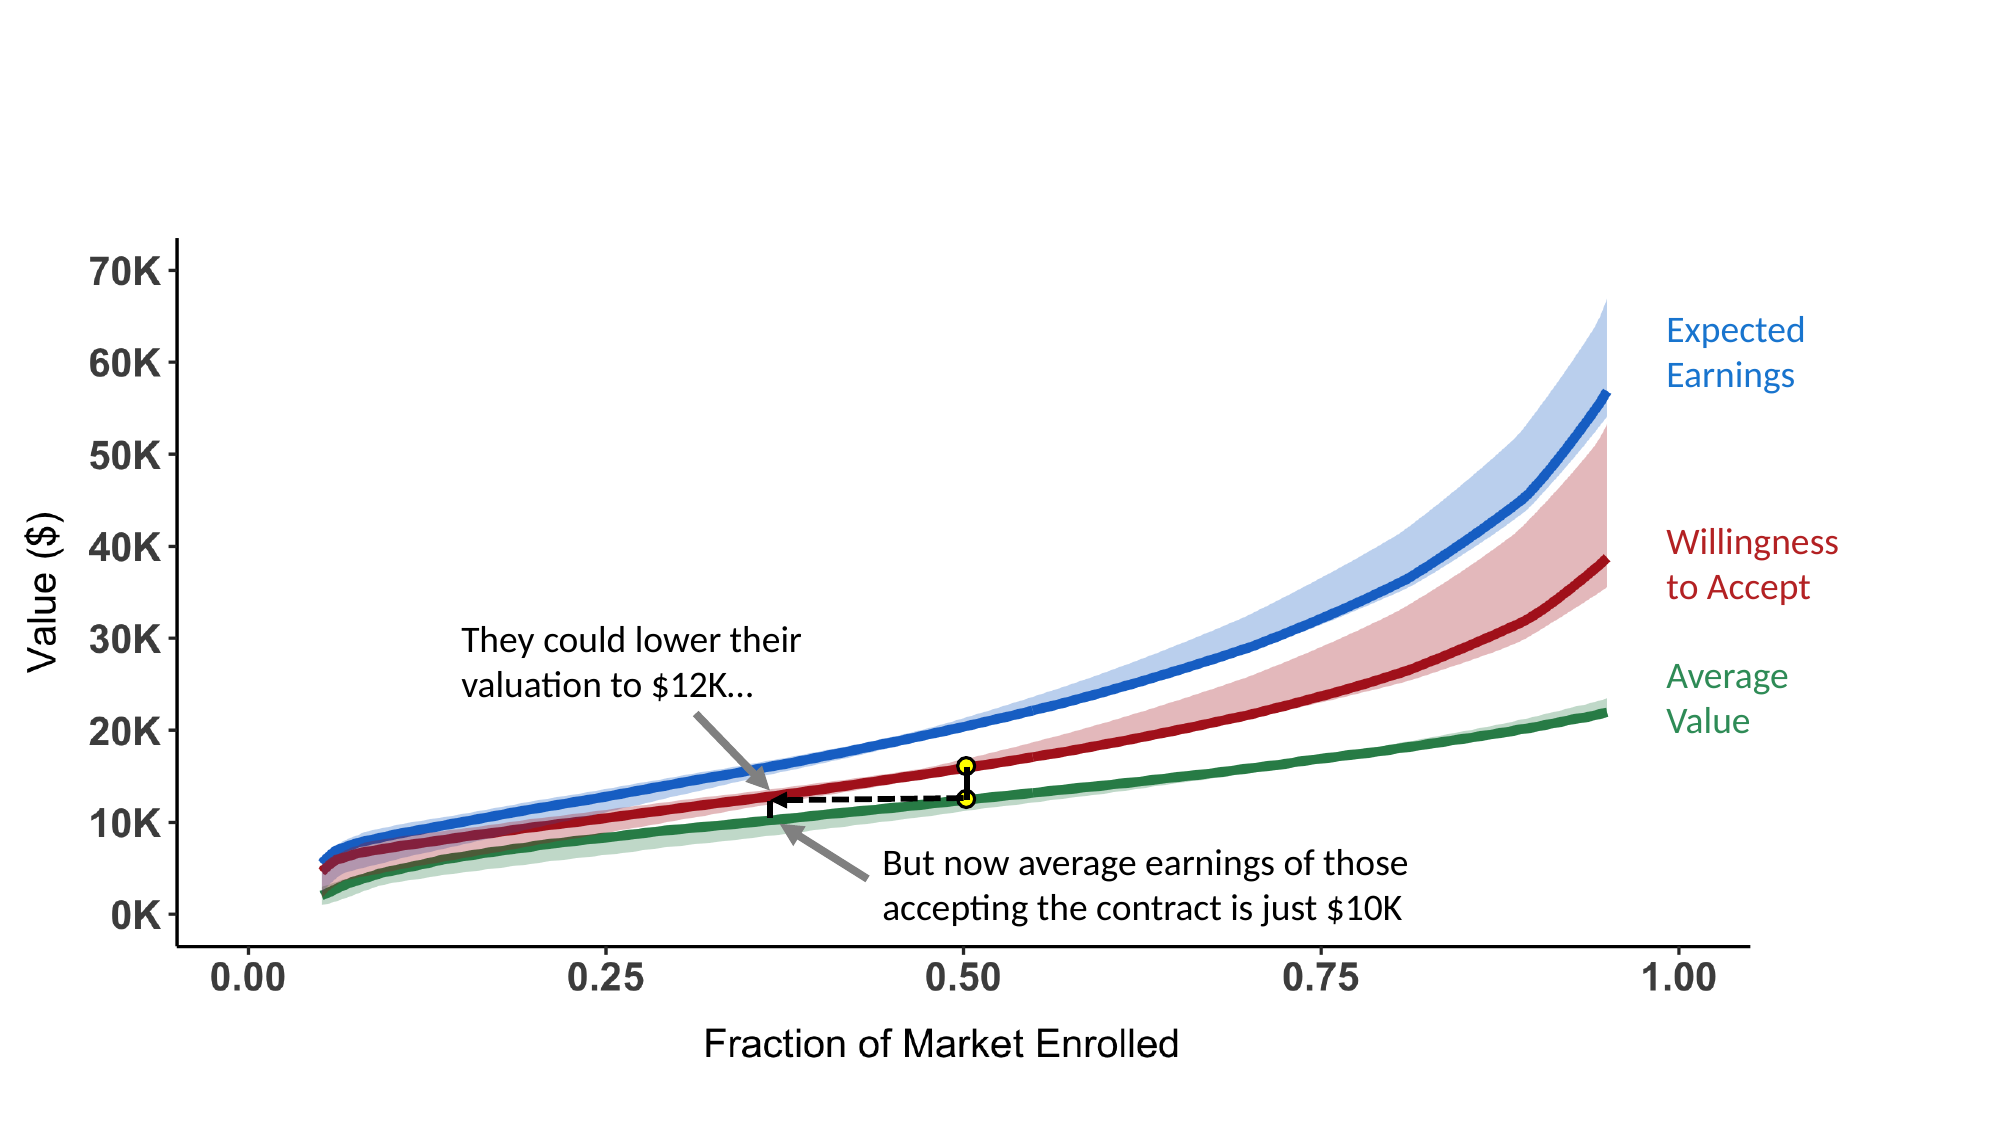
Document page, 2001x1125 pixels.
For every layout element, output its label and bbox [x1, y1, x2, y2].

text_box [771, 797, 966, 801]
text_box [695, 713, 771, 791]
text_box [779, 823, 868, 880]
picture [22, 202, 1978, 1084]
